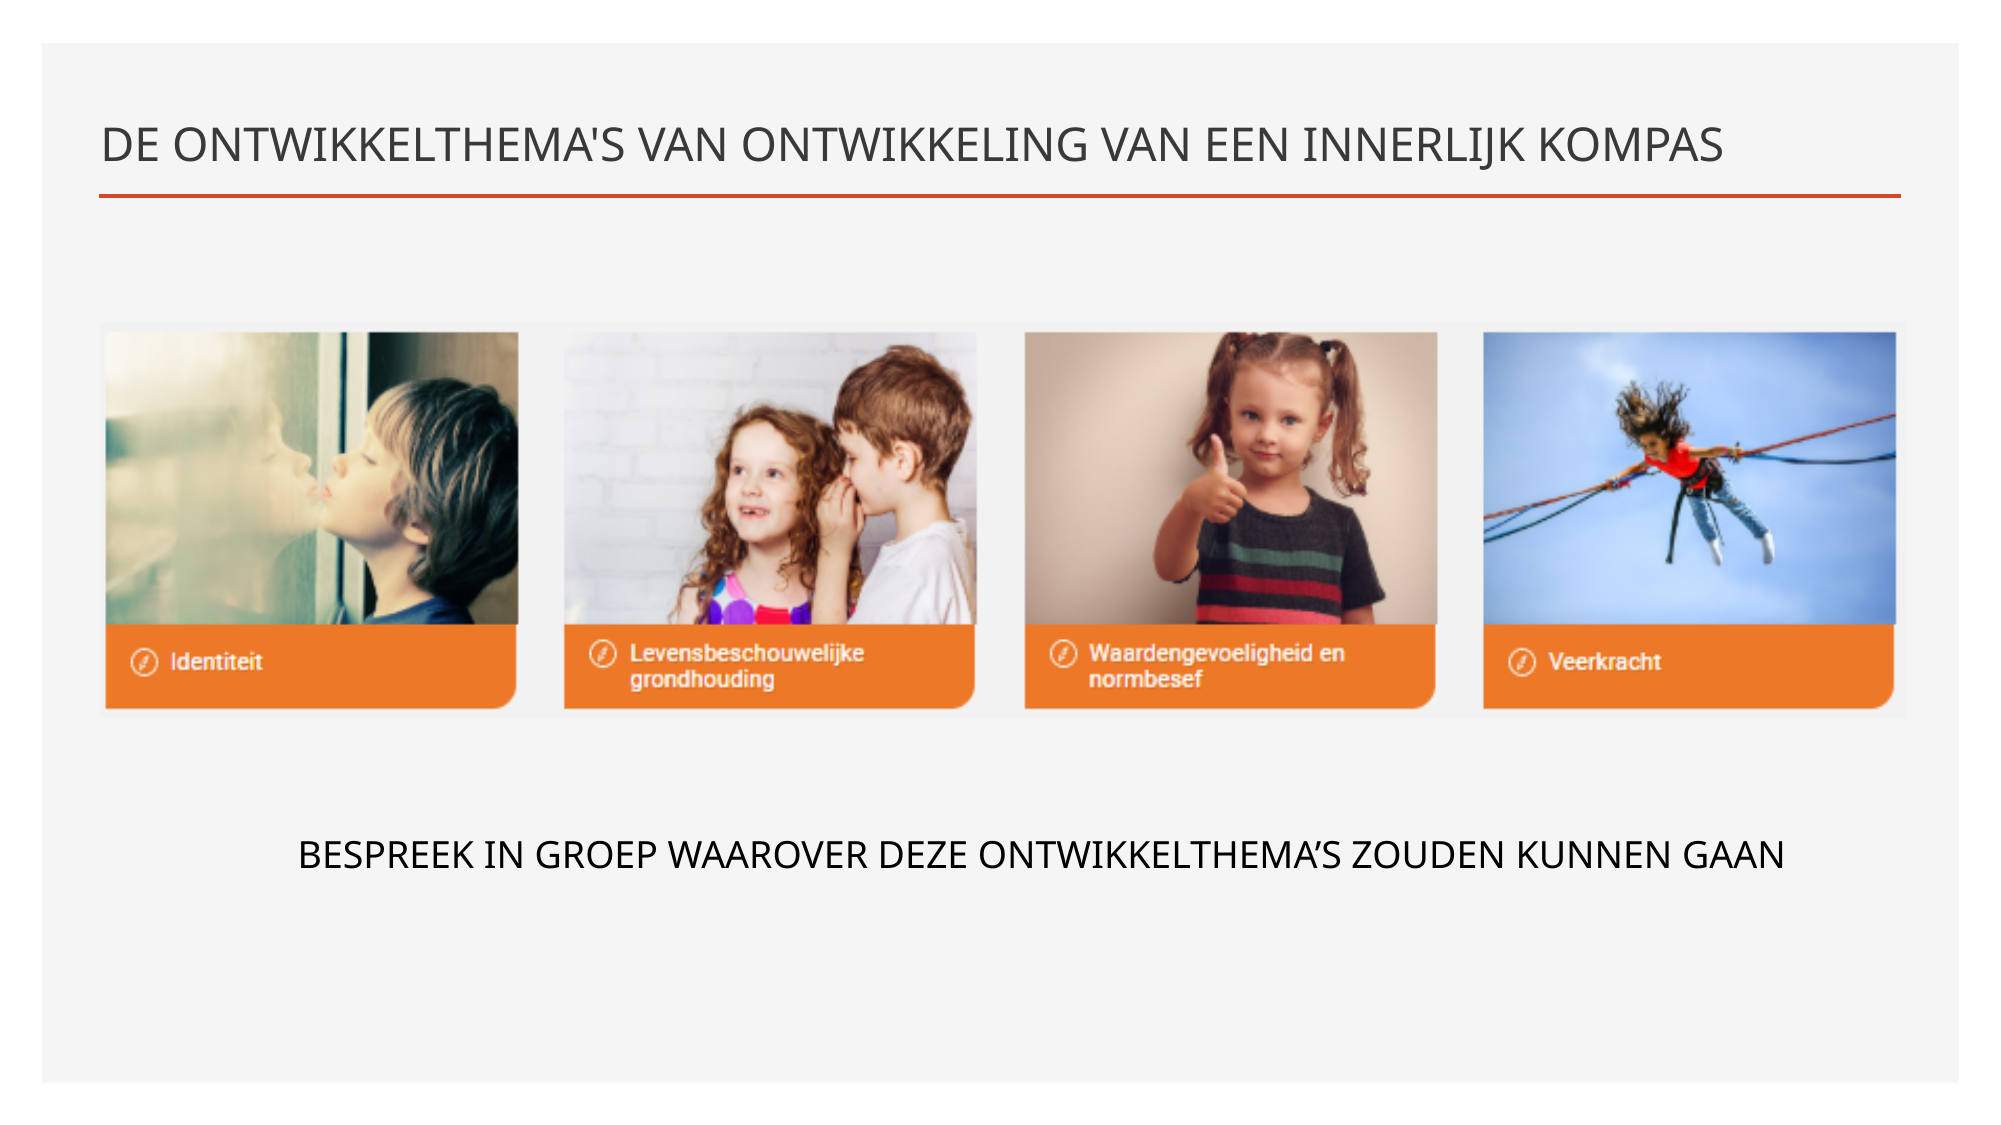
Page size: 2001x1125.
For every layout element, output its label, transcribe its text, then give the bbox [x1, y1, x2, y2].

picture [100, 322, 1907, 718]
text_box BESPREEK IN GROEP WAAROVER DEZE ONTWIKKELTHEMA’S ZOUDEN KUNNEN GAAN [282, 823, 2000, 884]
title DE ONTWIKKELTHEMA'S VAN ONTWIKKELING VAN EEN INNERLIJK KOMPAS [85, 73, 1892, 179]
